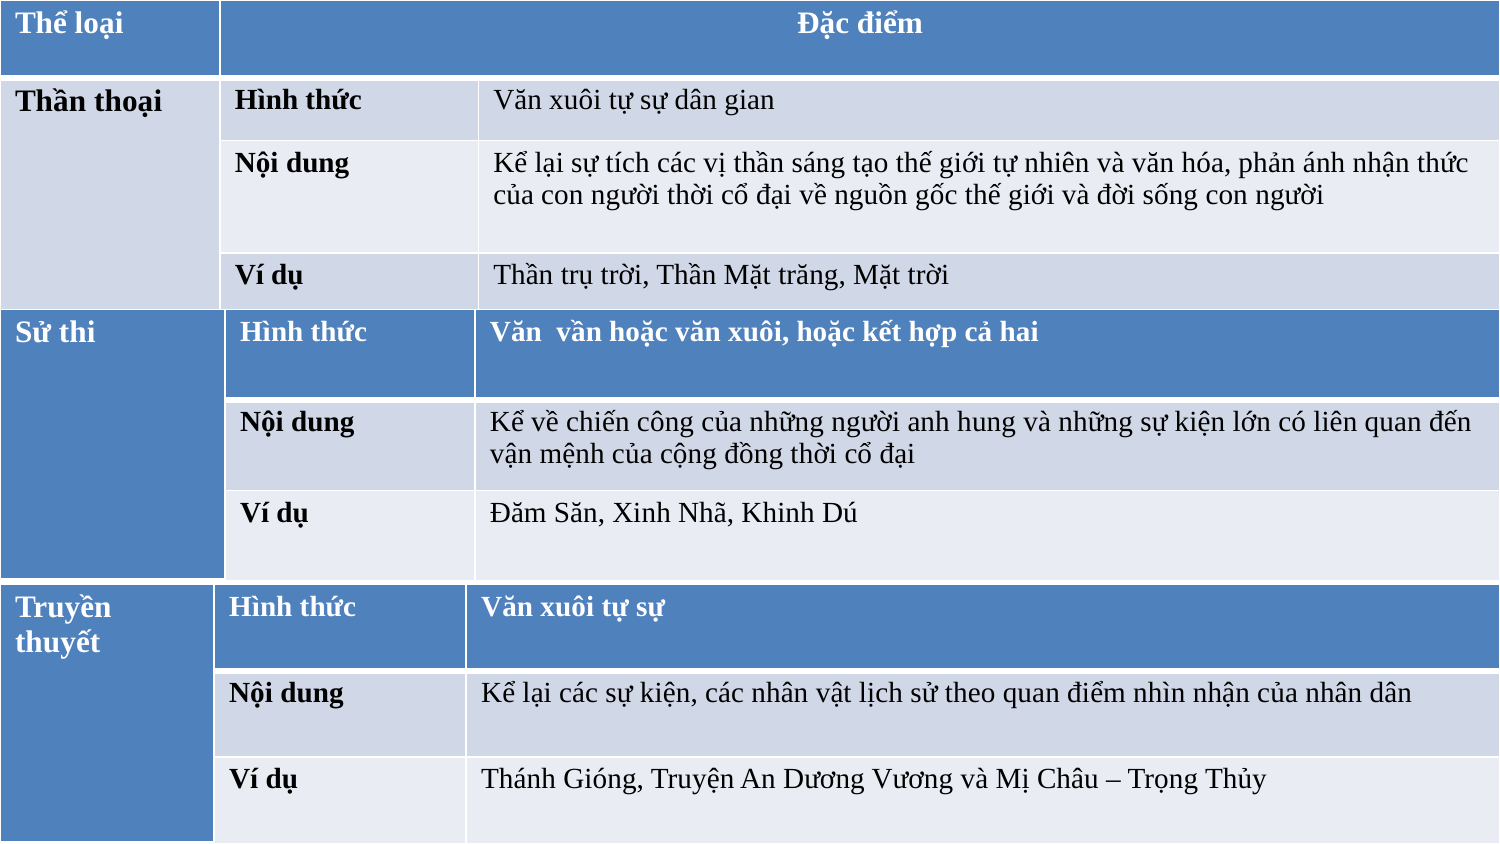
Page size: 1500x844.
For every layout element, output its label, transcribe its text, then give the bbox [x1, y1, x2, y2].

table_cell Ví dụ [226, 491, 474, 580]
table_cell Thần thoại [1, 81, 219, 309]
table_header Truyền thuyết [1, 585, 213, 841]
table_cell Thần trụ trời, Thần Mặt trăng, Mặt trời [479, 254, 1499, 309]
table_header Hình thức [215, 585, 465, 668]
table_cell Kể lại các sự kiện, các nhân vật lịch sử theo quan điểm nhìn nhận của nhân dân [467, 674, 1499, 756]
table_header Văn xuôi tự sự [467, 585, 1499, 668]
table_cell Đăm Săn, Xinh Nhã, Khinh Dú [476, 491, 1499, 580]
table_cell Nội dung [215, 674, 465, 756]
table_header Văn vần hoặc văn xuôi, hoặc kết hợp cả hai [476, 310, 1499, 397]
table_cell Hình thức [221, 81, 478, 140]
table_header Đặc điểm [221, 1, 1499, 75]
table_cell Văn xuôi tự sự dân gian [479, 81, 1499, 140]
table_cell Ví dụ [215, 758, 465, 843]
table_cell Nội dung [226, 403, 474, 490]
table_cell Thánh Gióng, Truyện An Dương Vương và Mị Châu – Trọng Thủy [467, 758, 1499, 843]
table_cell Kể lại sự tích các vị thần sáng tạo thế giới tự nhiên và văn hóa, phản ánh nhận thức của con người thời cổ đại về nguồn gốc thế giới và đời sống con người [479, 141, 1499, 252]
table_header Thể loại [1, 1, 219, 75]
table_header Sử thi [1, 310, 224, 578]
table_cell Nội dung [221, 141, 478, 252]
table_header Hình thức [226, 310, 474, 397]
table_cell Ví dụ [221, 254, 478, 309]
table_cell Kể về chiến công của những người anh hung và những sự kiện lớn có liên quan đến vận mệnh của cộng đồng thời cổ đại [476, 403, 1499, 490]
